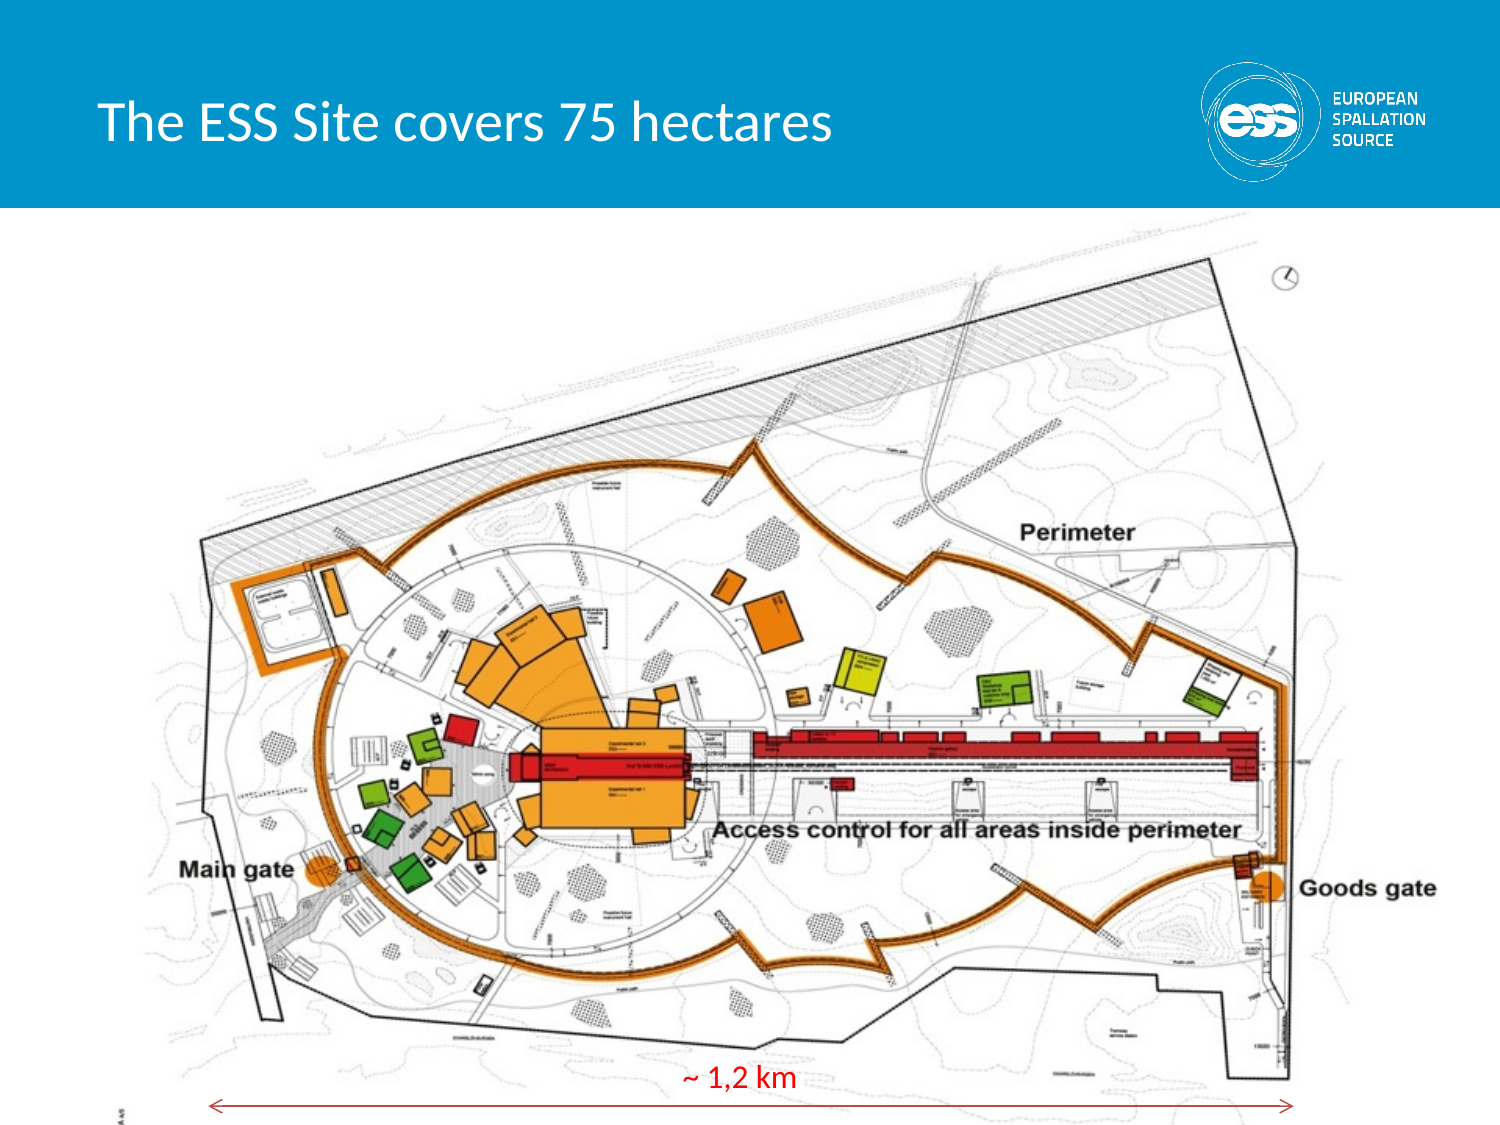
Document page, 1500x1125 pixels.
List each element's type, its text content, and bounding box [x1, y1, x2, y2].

picture [1354, 135, 1362, 146]
picture [1368, 94, 1374, 104]
picture [1377, 93, 1385, 104]
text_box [208, 1047, 1294, 1107]
picture [1381, 119, 1389, 124]
title The ESS Site covers 75 hectares [97, 0, 1043, 206]
picture [1220, 104, 1299, 136]
picture [1386, 134, 1392, 146]
picture [1388, 93, 1394, 104]
picture [0, 209, 1500, 1125]
picture [1366, 134, 1374, 145]
picture [1355, 93, 1361, 104]
picture [1334, 93, 1340, 104]
picture [1408, 93, 1412, 104]
picture [1345, 93, 1351, 104]
